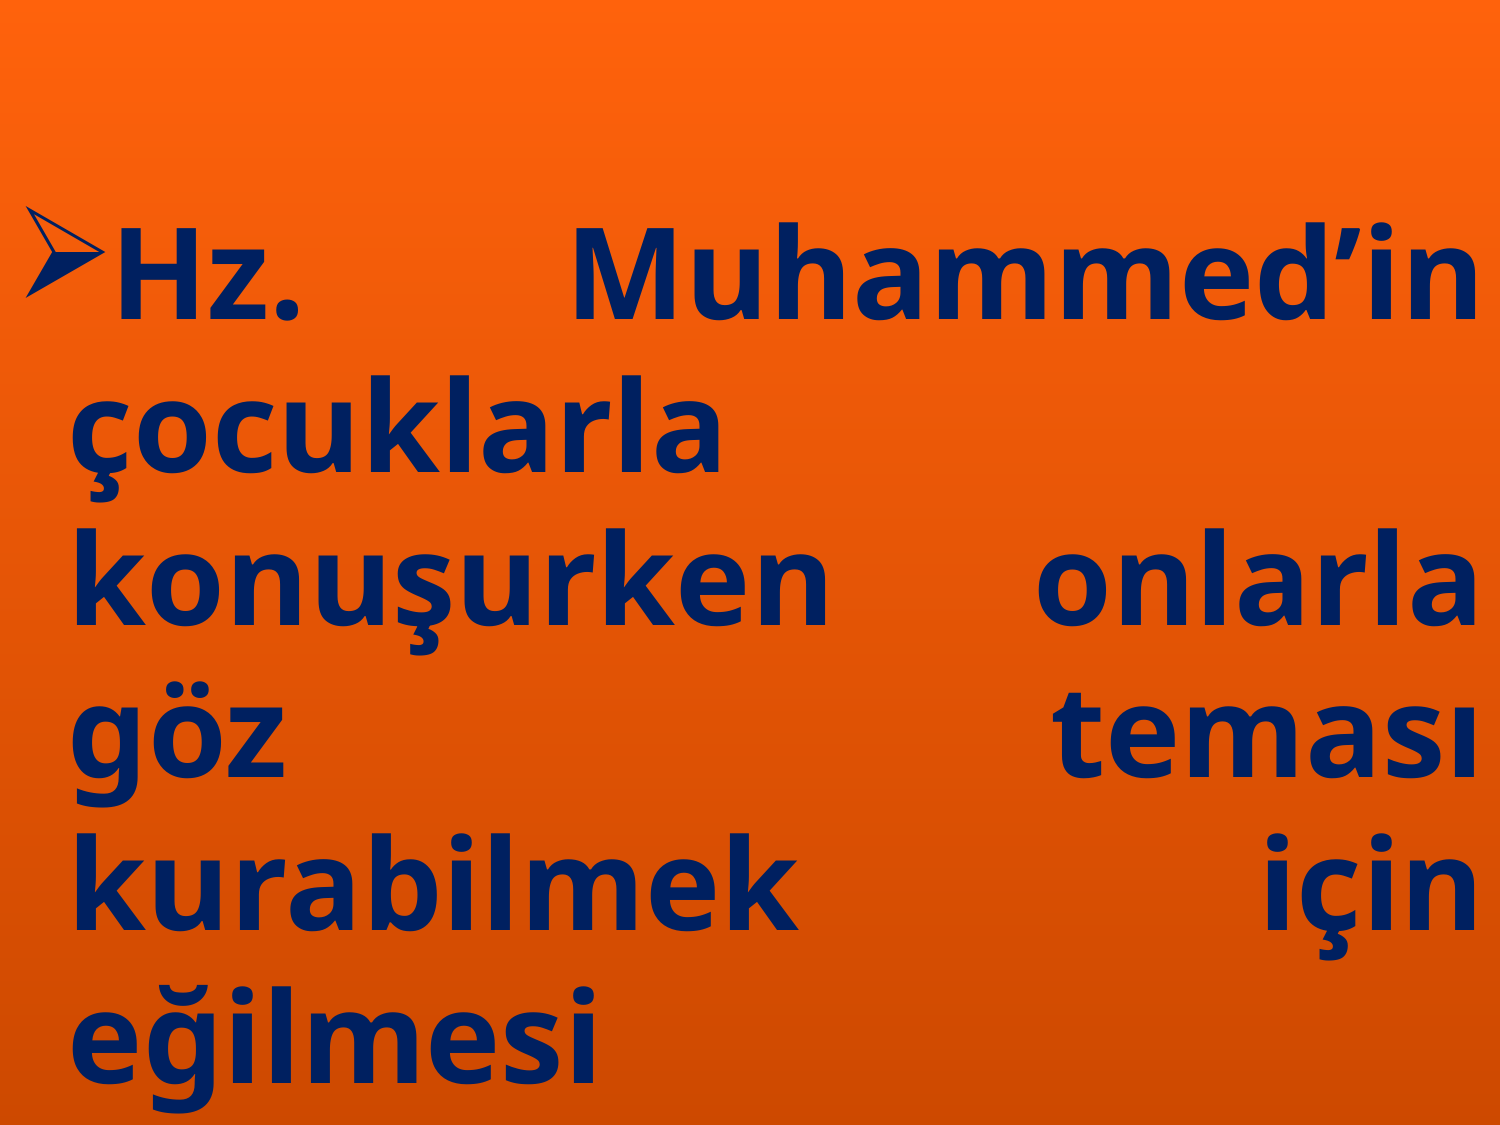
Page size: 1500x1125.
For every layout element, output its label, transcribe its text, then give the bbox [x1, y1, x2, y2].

list Hz. Muhammed’in çocuklarla konuşurken onlarla göz teması kurabilmek için eğilmesi [0, 0, 1500, 1125]
